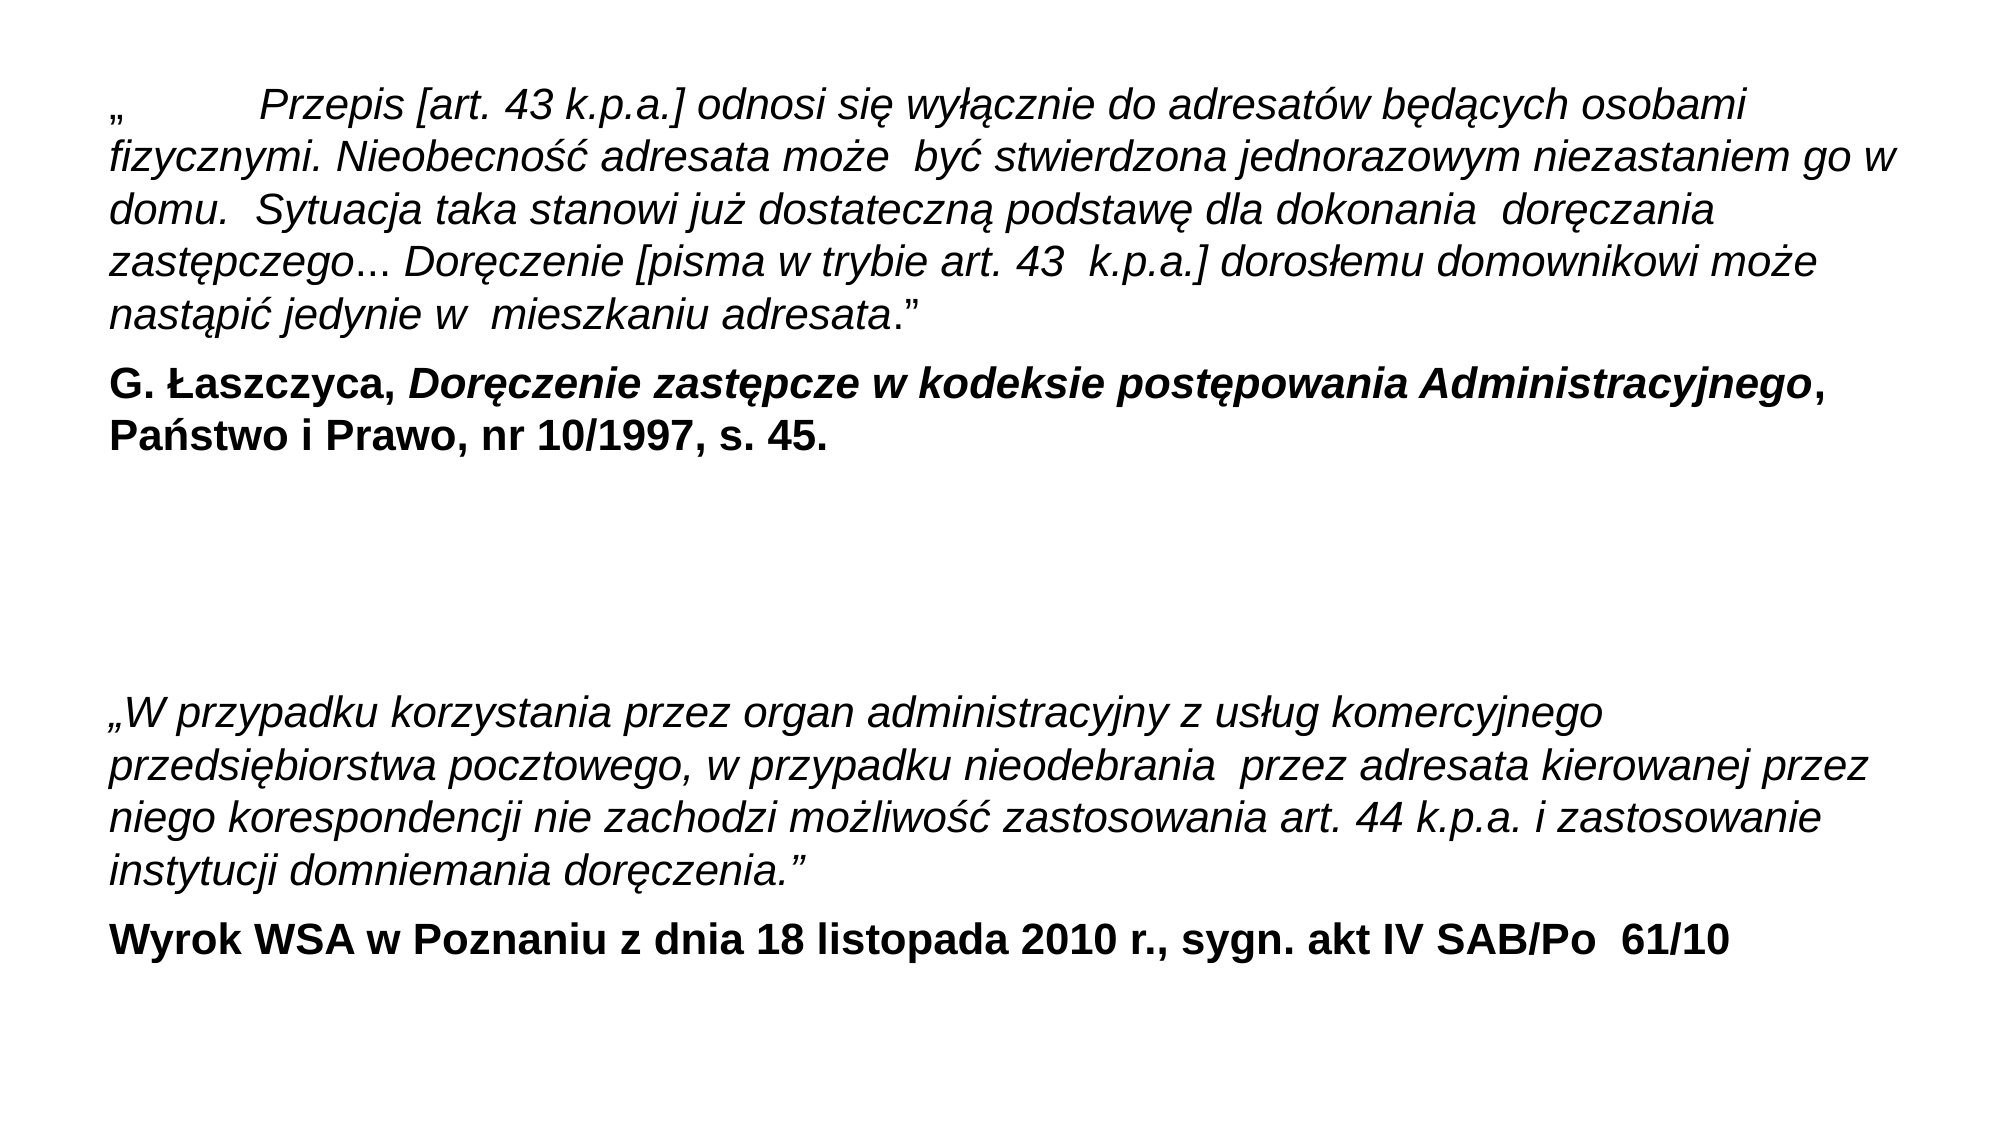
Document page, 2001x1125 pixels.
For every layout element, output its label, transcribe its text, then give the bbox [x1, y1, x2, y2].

list „ Przepis [art. 43 k.p.a.] odnosi się wyłącznie do adresatów będących osobami fizycznymi. Nieobecność adresata może być stwierdzona jednorazowym niezastaniem go w domu. Sytuacja taka stanowi już dostateczną podstawę dla dokonania doręczania zastępczego... Doręczenie [pisma w trybie art. 43 k.p.a.] dorosłemu domownikowi może nastąpić jedynie w mieszkaniu adresata.” G. Łaszczyca, Doręczenie zastępcze w kodeksie postępowania Administracyjnego, Państwo i Prawo, nr 10/1997, s. 45. „W przypadku korzystania przez organ administracyjny z usług komercyjnego przedsiębiorstwa pocztowego, w przypadku nieodebrania przez adresata kierowanej przez niego korespondencji nie zachodzi możliwość zastosowania art. 44 k.p.a. i zastosowanie instytucji domniemania doręczenia.” Wyrok WSA w Poznaniu z dnia 18 listopada 2010 r., sygn. akt IV SAB/Po 61/10 [38, 3, 1917, 1125]
